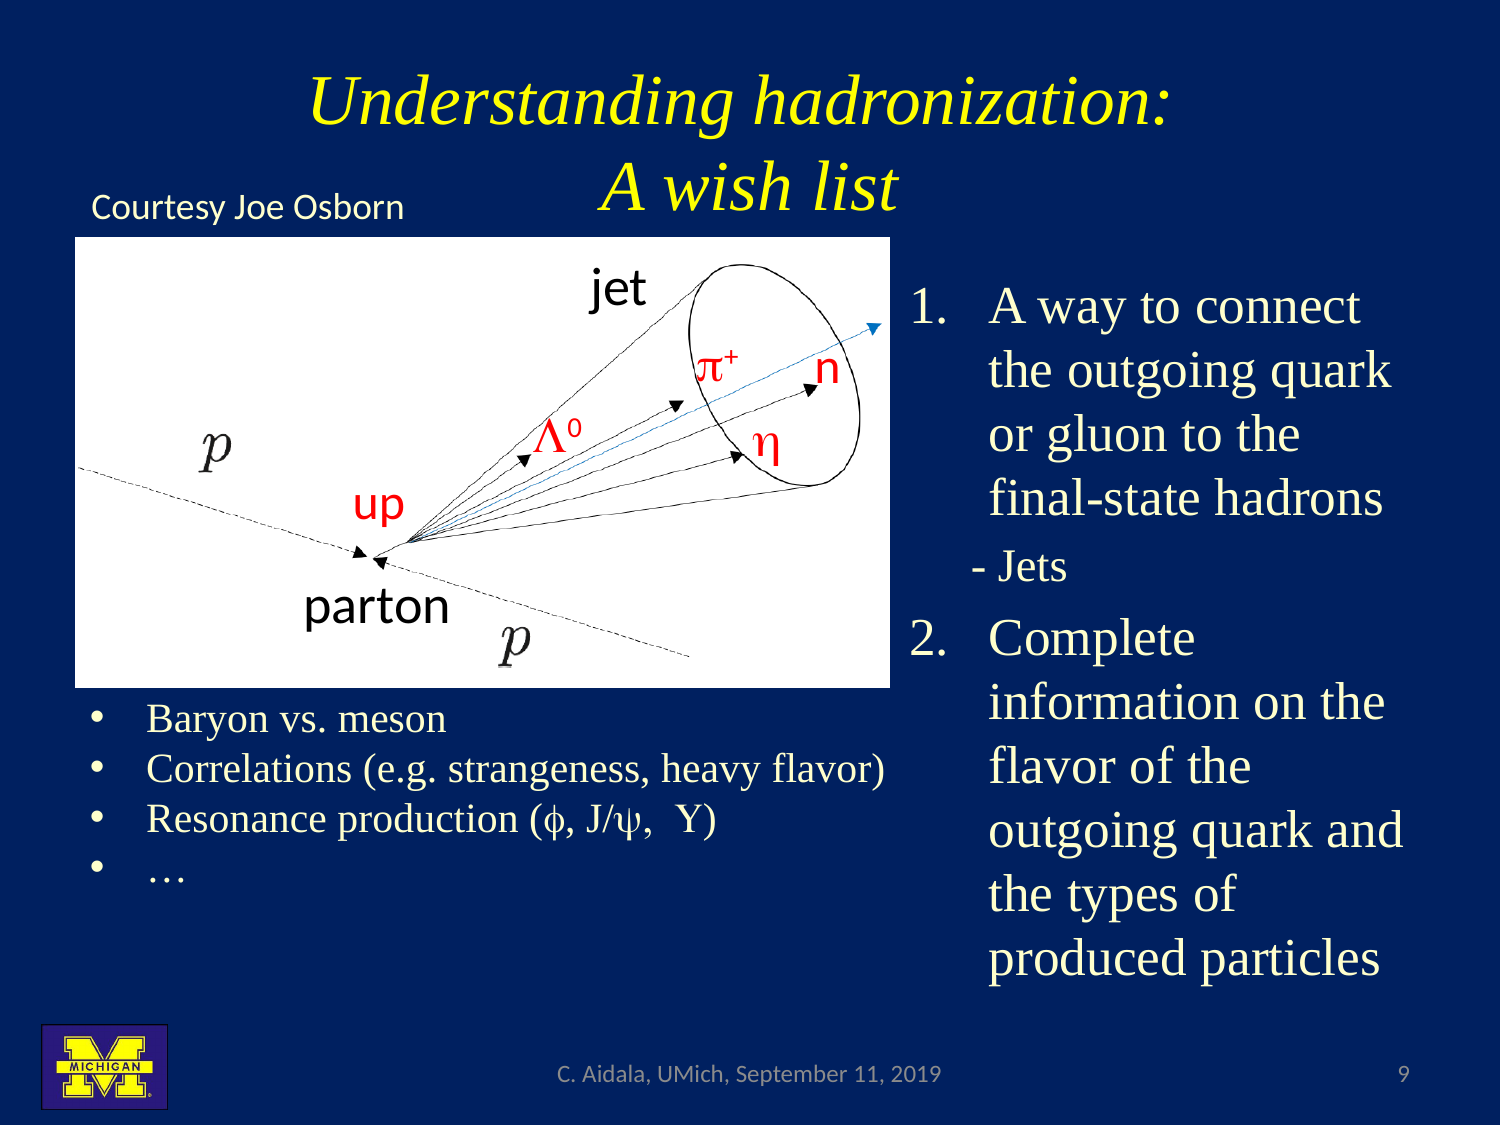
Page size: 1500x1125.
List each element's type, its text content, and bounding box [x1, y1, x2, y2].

picture [41, 1024, 168, 1110]
title Understanding hadronization: A wish list [75, 45, 1425, 233]
text_box Courtesy Joe Osborn [76, 174, 421, 235]
picture [74, 237, 891, 688]
text_box Baryon vs. meson Correlations (e.g. strangeness, heavy flavor) Resonance production (f, J/y, U) … [74, 683, 913, 899]
slide_number 9 [1074, 1042, 1425, 1103]
list A way to connect the outgoing quark or gluon to the final-state hadrons - Jets Complete information on the flavor of the outgoing quark and the types of produced particles [894, 262, 1425, 1005]
footer C. Aidala, UMich, September 11, 2019 [512, 1042, 988, 1103]
